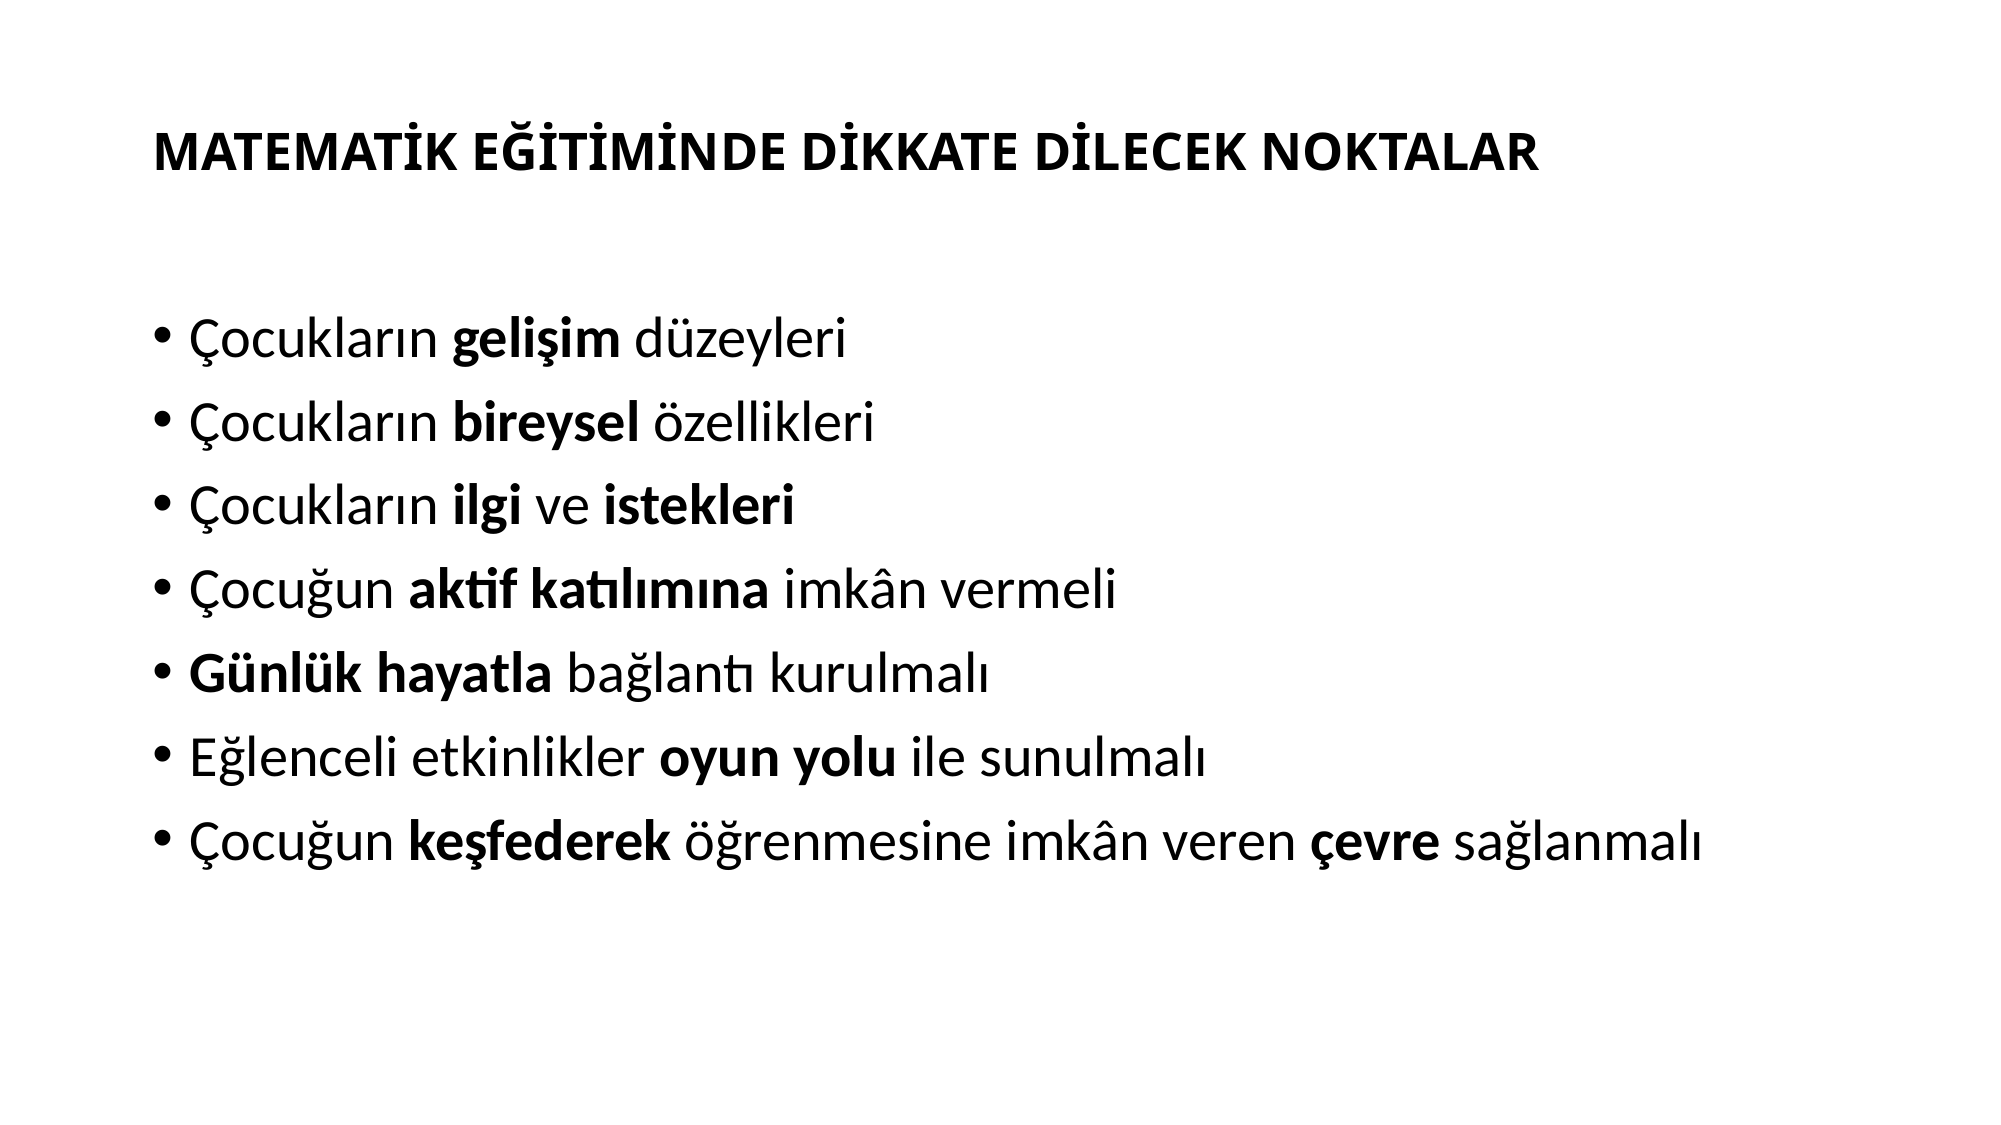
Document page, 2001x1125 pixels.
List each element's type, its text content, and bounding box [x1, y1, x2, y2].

list Çocukların gelişim düzeyleri Çocukların bireysel özellikleri Çocukların ilgi ve istekleri Çocuğun aktif katılımına imkân vermeli Günlük hayatla bağlantı kurulmalı Eğlenceli etkinlikler oyun yolu ile sunulmalı Çocuğun keşfederek öğrenmesine imkân veren çevre sağlanmalı [137, 299, 1863, 1014]
title MATEMATİK EĞİTİMİNDE DİKKATE DİLECEK NOKTALAR [137, 59, 1863, 278]
